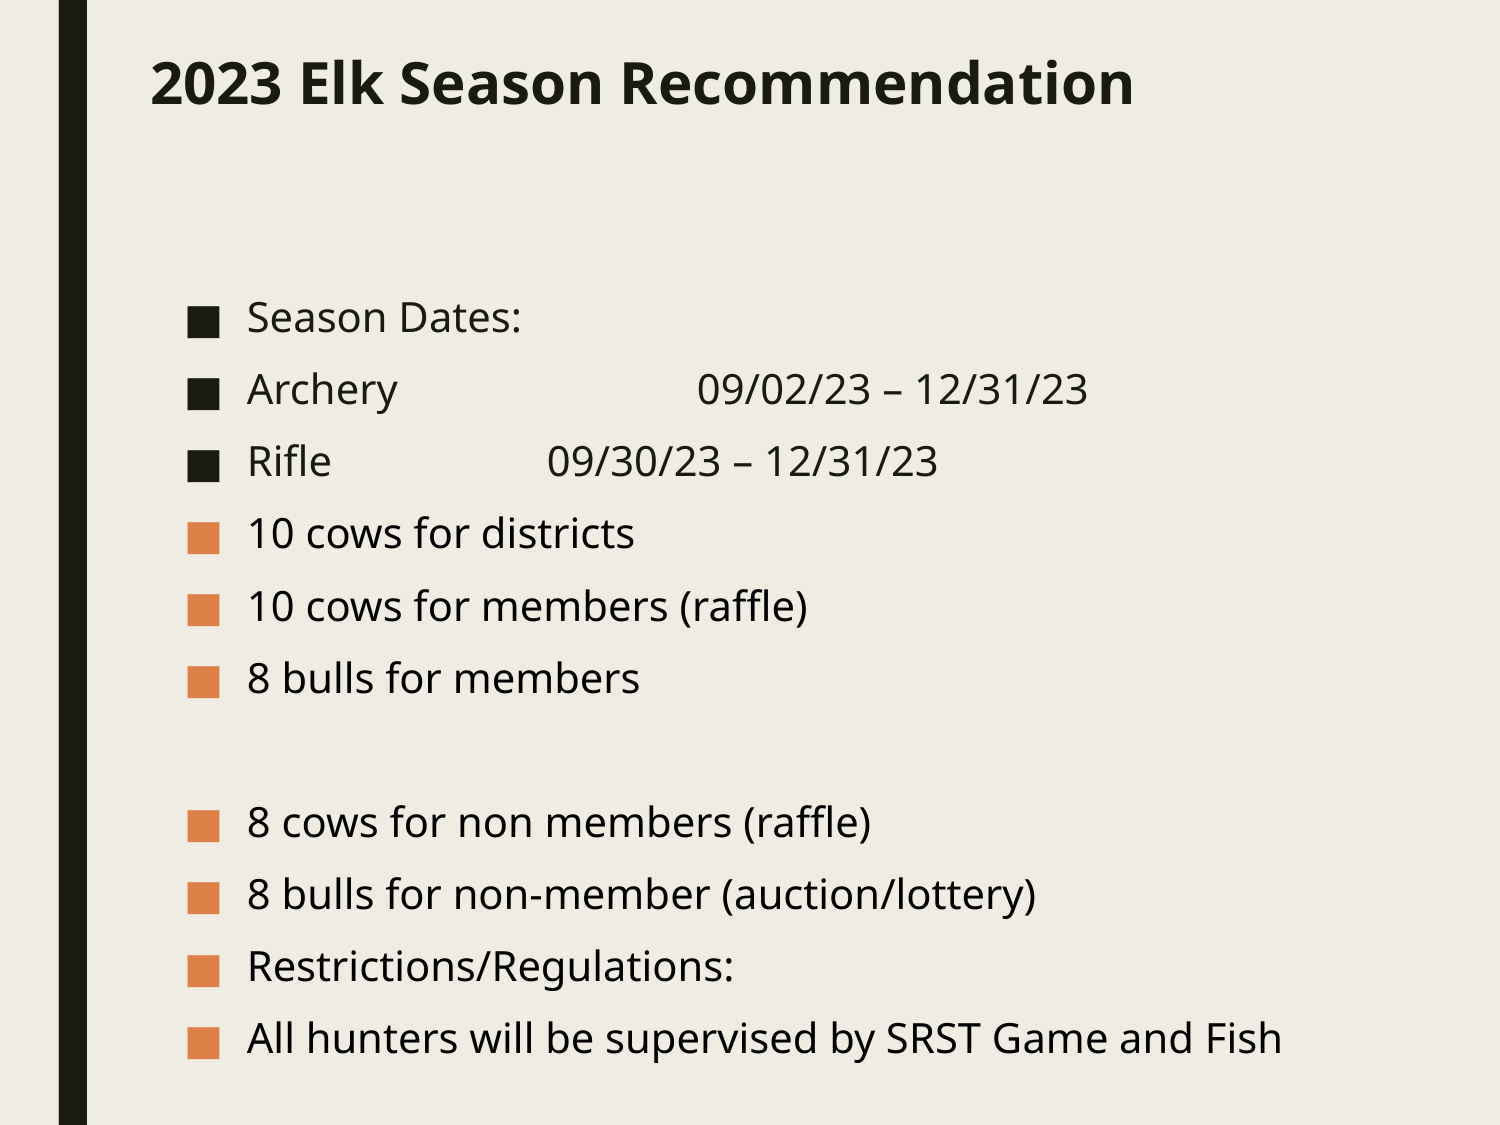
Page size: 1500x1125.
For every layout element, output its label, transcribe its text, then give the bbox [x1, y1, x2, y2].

title 2023 Elk Season Recommendation [135, 47, 1313, 238]
list Season Dates: Archery 09/02/23 – 12/31/23 Rifle 09/30/23 – 12/31/23 10 cows for districts 10 cows for members (raffle) 8 bulls for members 8 cows for non members (raffle) 8 bulls for non-member (auction/lottery) Restrictions/Regulations: All hunters will be supervised by SRST Game and Fish [168, 287, 1438, 1100]
